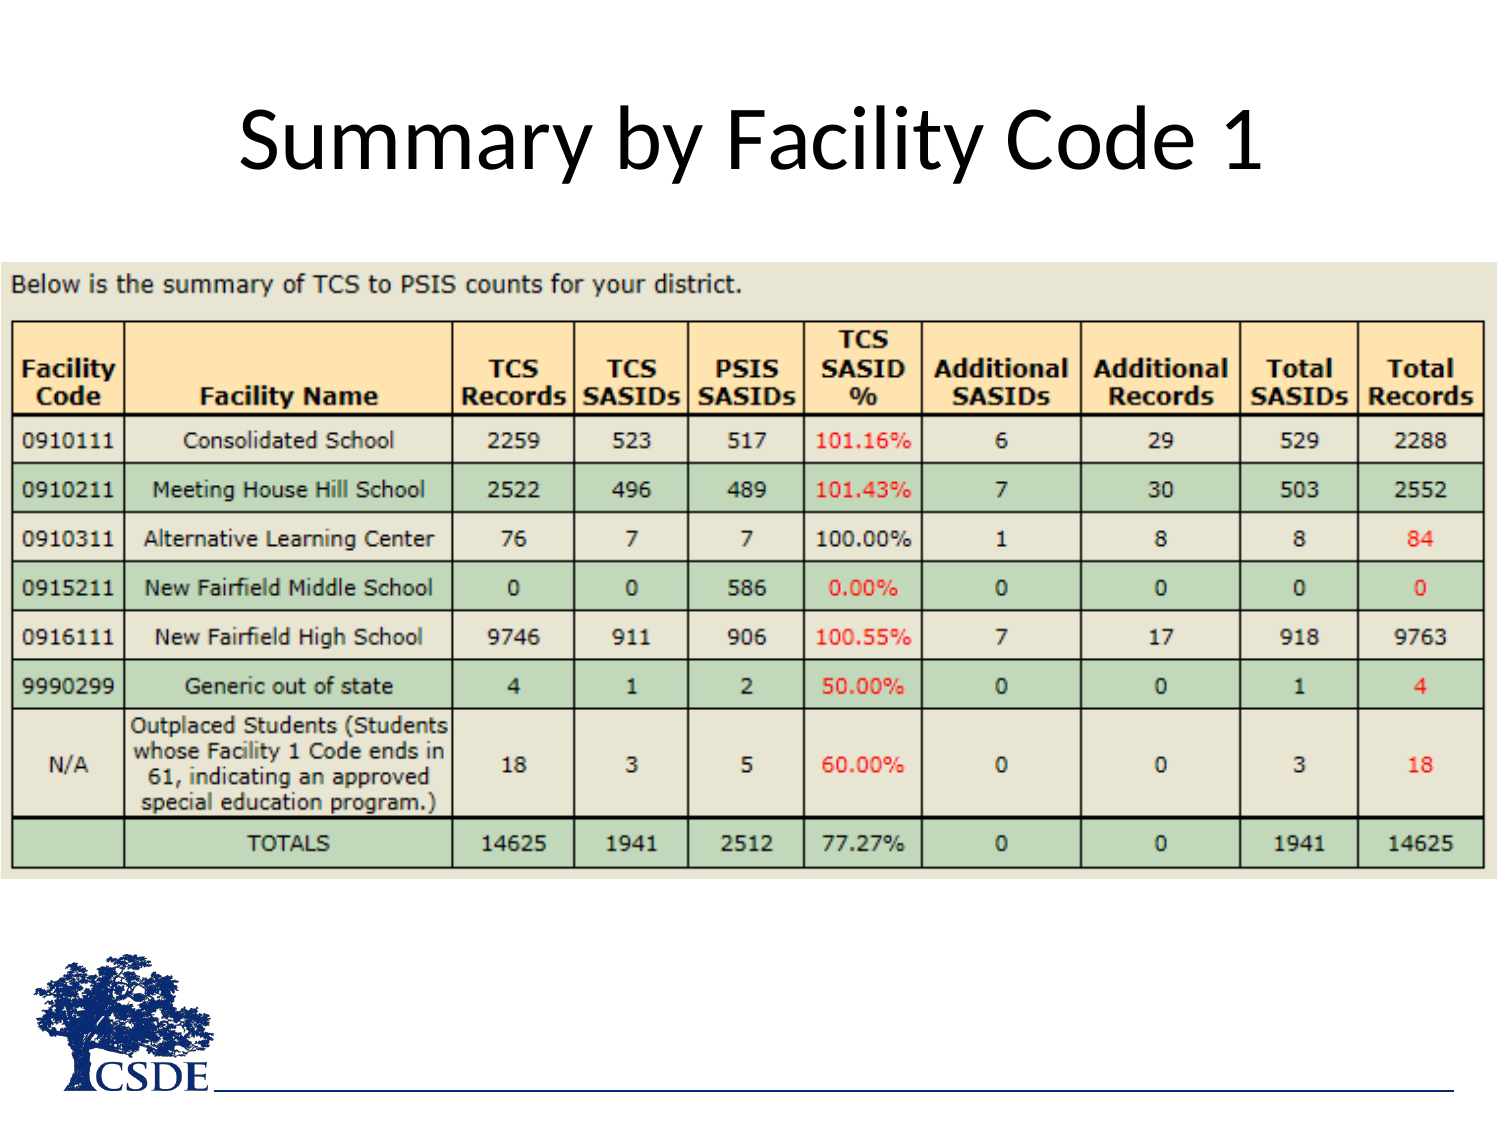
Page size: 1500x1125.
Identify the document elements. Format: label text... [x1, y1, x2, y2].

picture [33, 954, 214, 1091]
text_box [0, 262, 1497, 879]
title Summary by Facility Code 1 [116, 29, 1384, 262]
